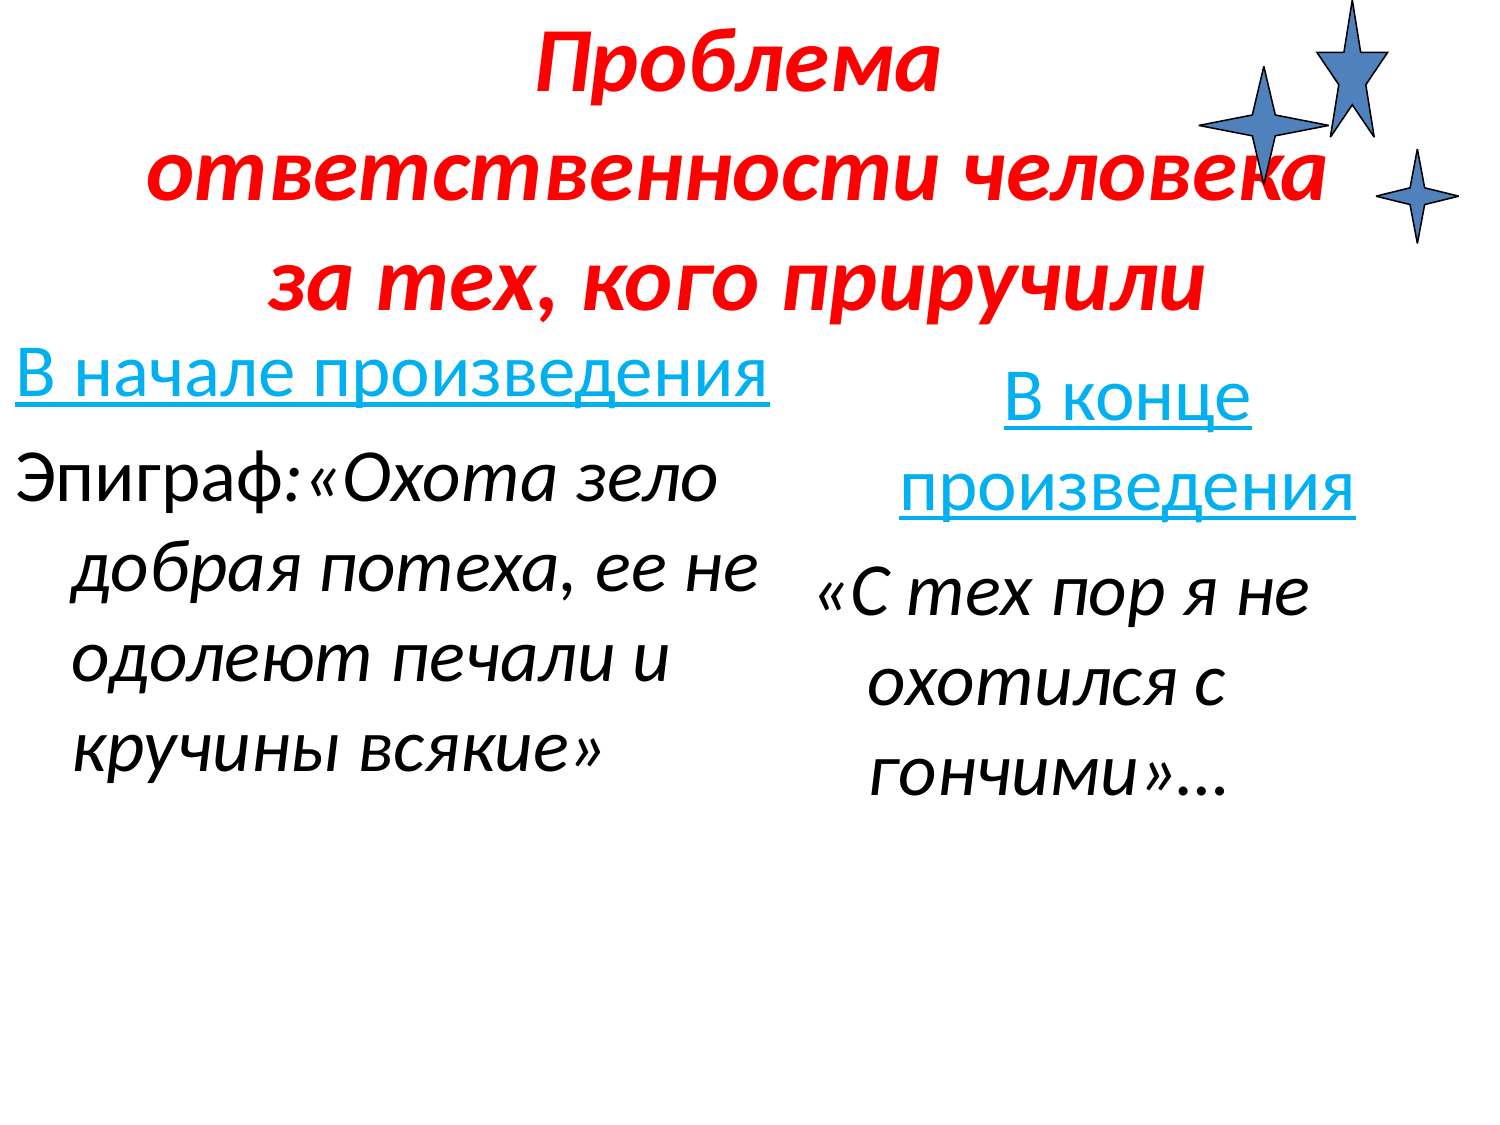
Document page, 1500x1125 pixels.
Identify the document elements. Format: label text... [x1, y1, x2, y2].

text_box [1316, 0, 1388, 138]
list В начале произведения Эпиграф:«Охота зело добрая потеха, ее не одолеют печали и кручины всякие» [0, 314, 786, 1058]
text_box [1375, 148, 1459, 244]
list В конце произведения «С тех пор я не охотился с гончими»… [796, 337, 1460, 1082]
text_box [1198, 66, 1329, 185]
title Проблема ответственности человека за тех, кого приручили [63, 125, 1414, 314]
